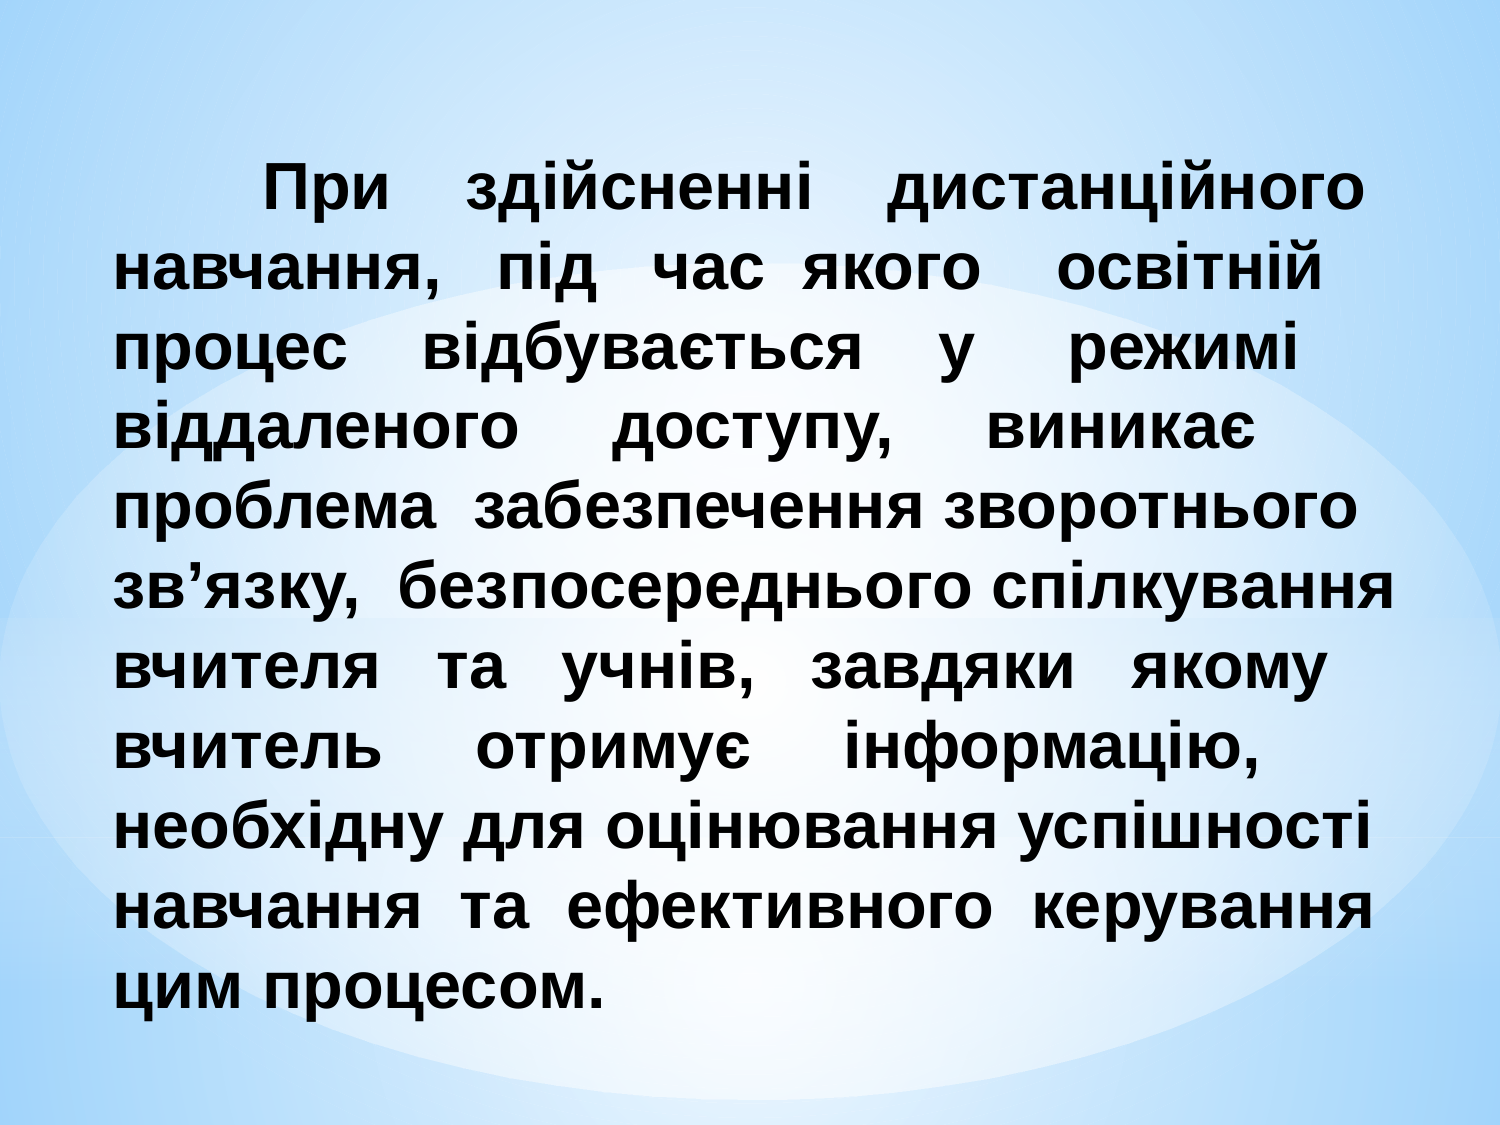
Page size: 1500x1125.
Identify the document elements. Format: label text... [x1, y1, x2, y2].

title При здійсненні дистанційного навчання, під час якого освітній процес відбувається у режимі віддаленого доступу, виникає проблема забезпечення зворотнього зв’язку, безпосереднього спілкування вчителя та учнів, завдяки якому вчитель отримує інформацію, необхідну для оцінювання успішності навчання та ефективного керування цим процесом. [45, 135, 1466, 999]
